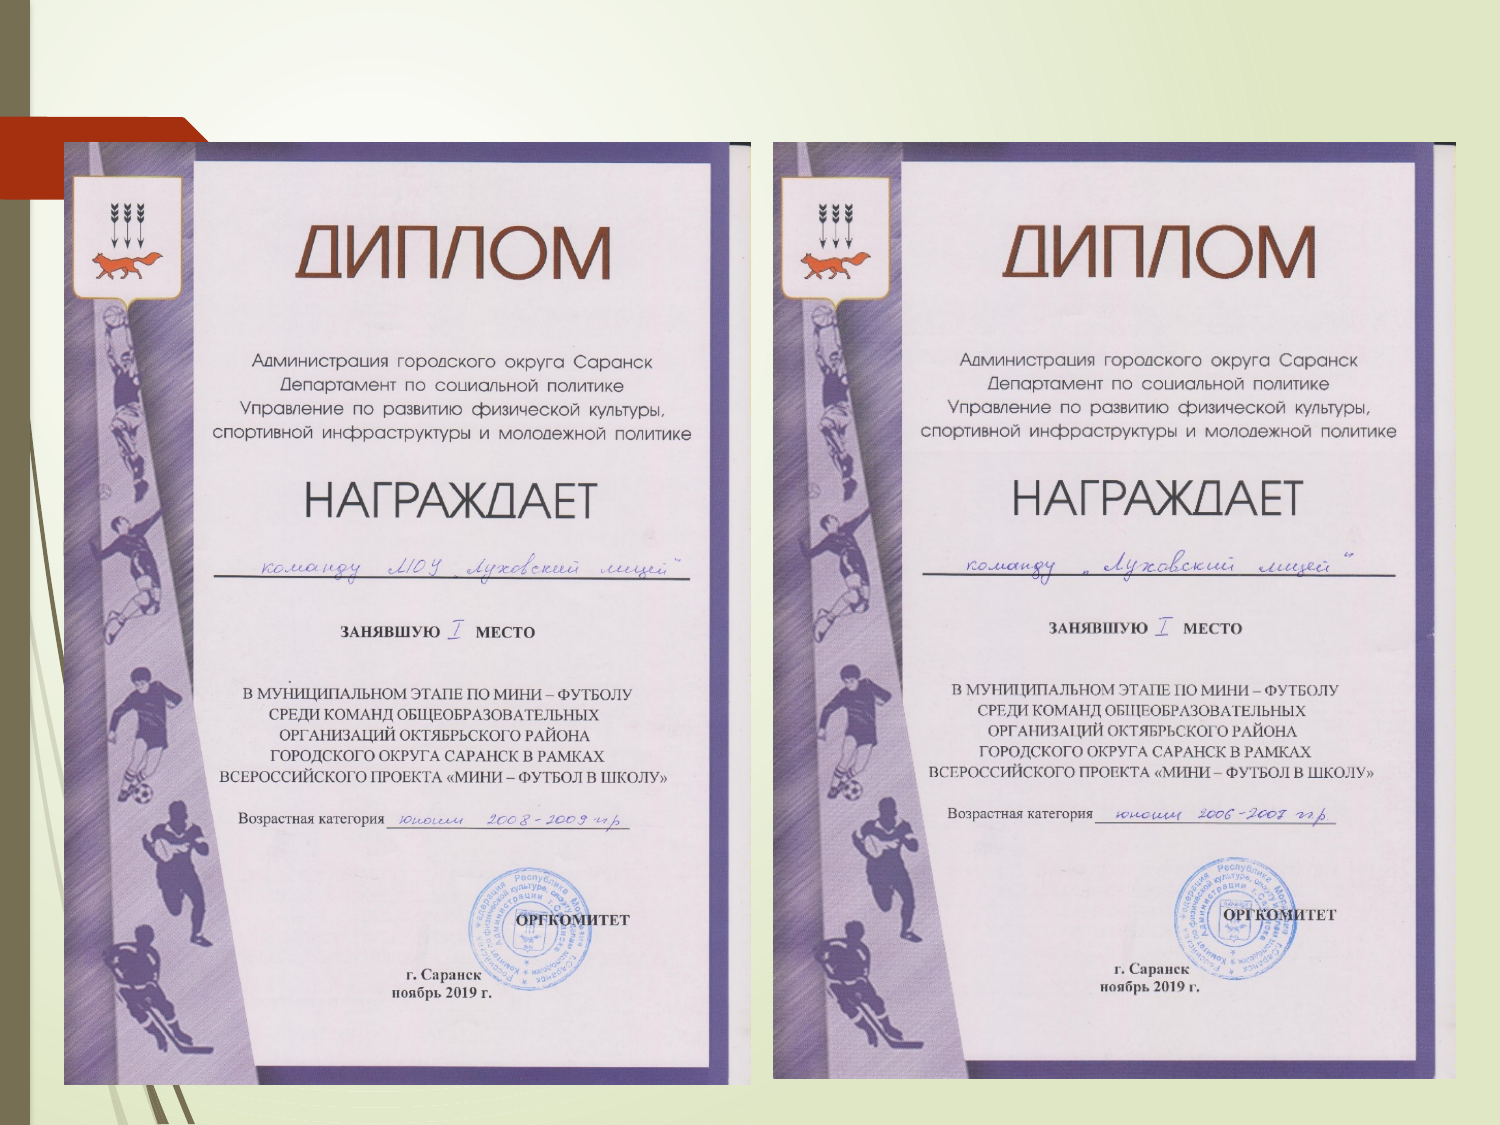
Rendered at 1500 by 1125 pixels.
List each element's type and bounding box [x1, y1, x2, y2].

picture [64, 142, 751, 1085]
list [773, 142, 1456, 1079]
